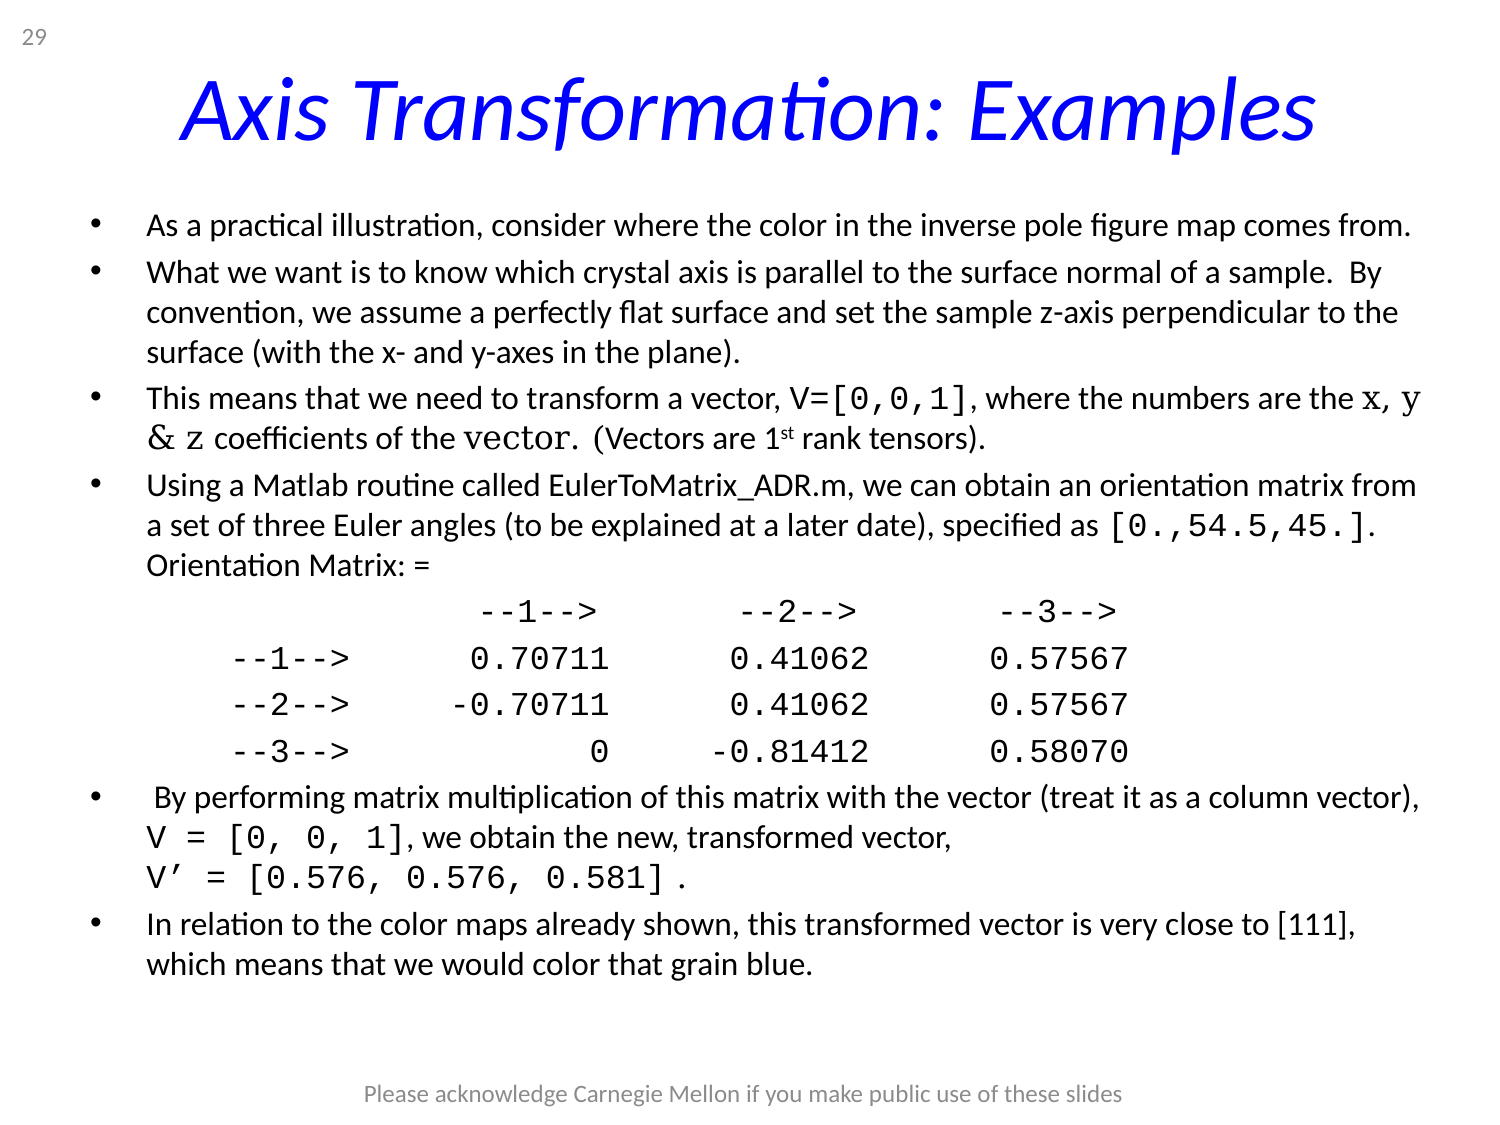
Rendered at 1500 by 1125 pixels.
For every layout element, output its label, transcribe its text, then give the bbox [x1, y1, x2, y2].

title Axis Transformation: Examples [75, 9, 1425, 195]
slide_number 29 [6, 5, 123, 66]
footer Please acknowledge Carnegie Mellon if you make public use of these slides [271, 1062, 1217, 1123]
list As a practical illustration, consider where the color in the inverse pole figure map comes from. What we want is to know which crystal axis is parallel to the surface normal of a sample. By convention, we assume a perfectly flat surface and set the sample z-axis perpendicular to the surface (with the x- and y-axes in the plane). This means that we need to transform a vector, V=[0,0,1], where the numbers are the x, y & z coefficients of the vector. (Vectors are 1st rank tensors). Using a Matlab routine called EulerToMatrix_ADR.m, we can obtain an orientation matrix from a set of three Euler angles (to be explained at a later date), specified as [0.,54.5,45.]. Orientation Matrix: = --1--> --2--> --3--> --1--> 0.70711 0.41062 0.57567 --2--> -0.70711 0.41062 0.57567 --3--> 0 -0.81412 0.58070 By performing matrix multiplication of this matrix with the vector (treat it as a column vector), V = [0, 0, 1], we obtain the new, transformed vector, V’ = [0.576, 0.576, 0.581] . In relation to the color maps already shown, this transformed vector is very close to [111], which means that we would color that grain blue. [75, 195, 1448, 1063]
